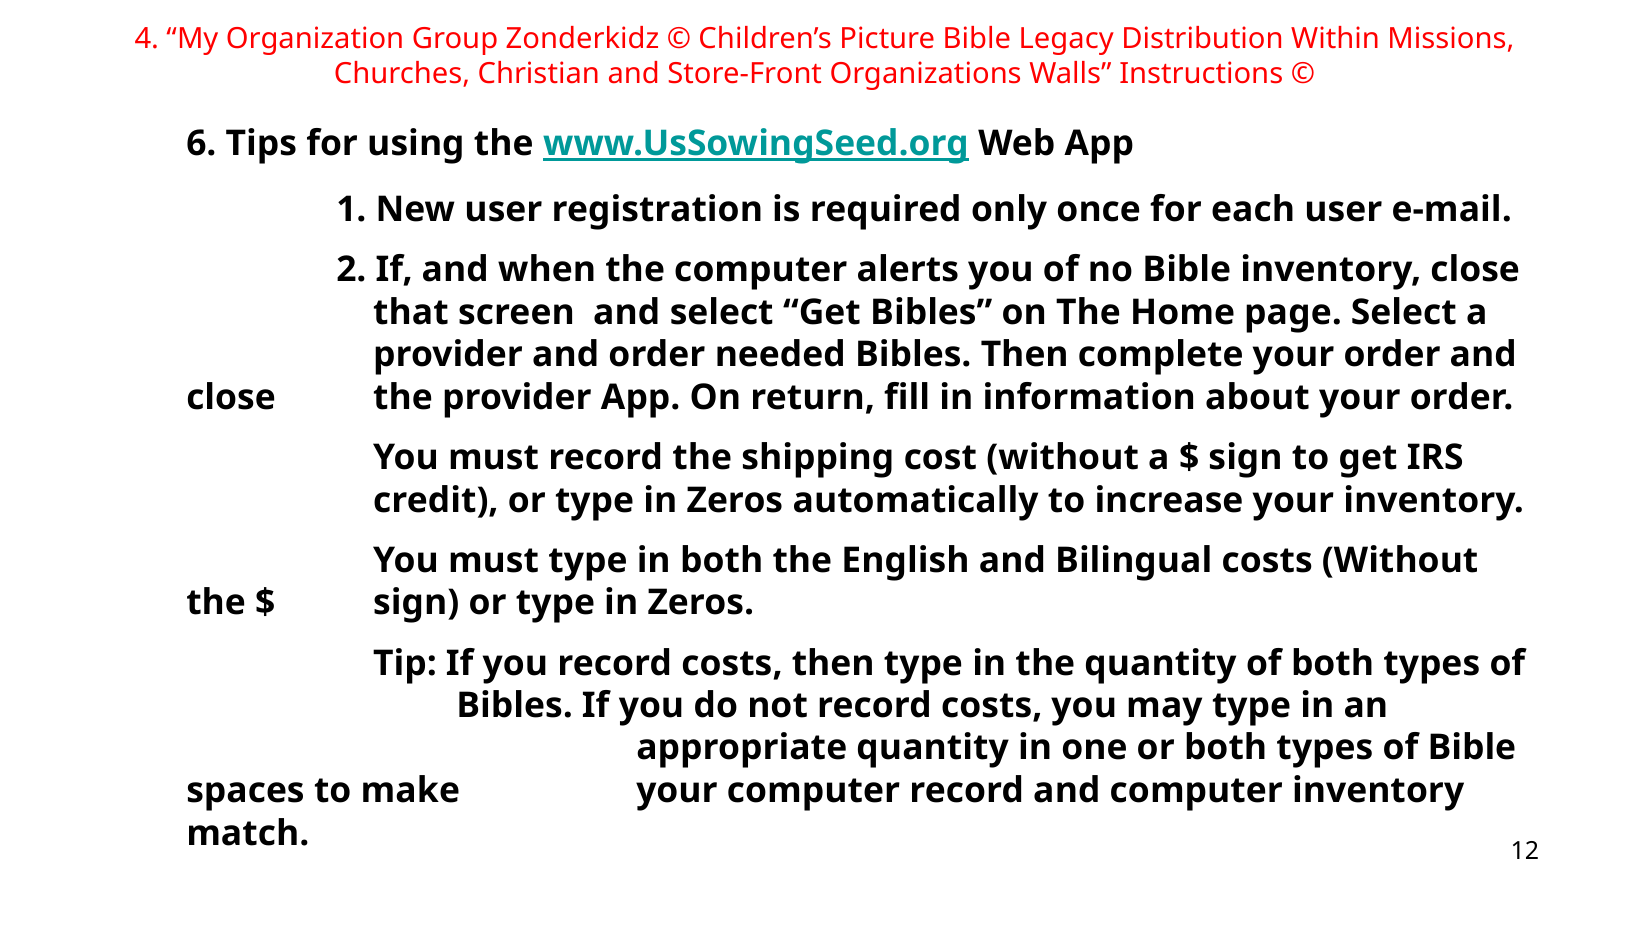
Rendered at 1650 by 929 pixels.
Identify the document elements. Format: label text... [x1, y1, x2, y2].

text_box 4. “My Organization Group Zonderkidz © Children’s Picture Bible Legacy Distribution Within Missions, Churches, Christian and Store-Front Organizations Walls” Instructions © [62, 12, 1588, 96]
text_box 12 [1487, 826, 1563, 872]
text_box 6. Tips for using the www.UsSowingSeed.org Web App 1. New user registration is required only once for each user e-mail. 2. If, and when the computer alerts you of no Bible inventory, close that screen and select “Get Bibles” on The Home page. Select a provider and order needed Bibles. Then complete your order and close the provider App. On return, fill in information about your order. You must record the shipping cost (without a $ sign to get IRS credit), or type in Zeros automatically to increase your inventory. You must type in both the English and Bilingual costs (Without the $ sign) or type in Zeros. Tip: If you record costs, then type in the quantity of both types of Bibles. If you do not record costs, you may type in an appropriate quantity in one or both types of Bible spaces to make your computer record and computer inventory match. [99, 114, 1551, 858]
